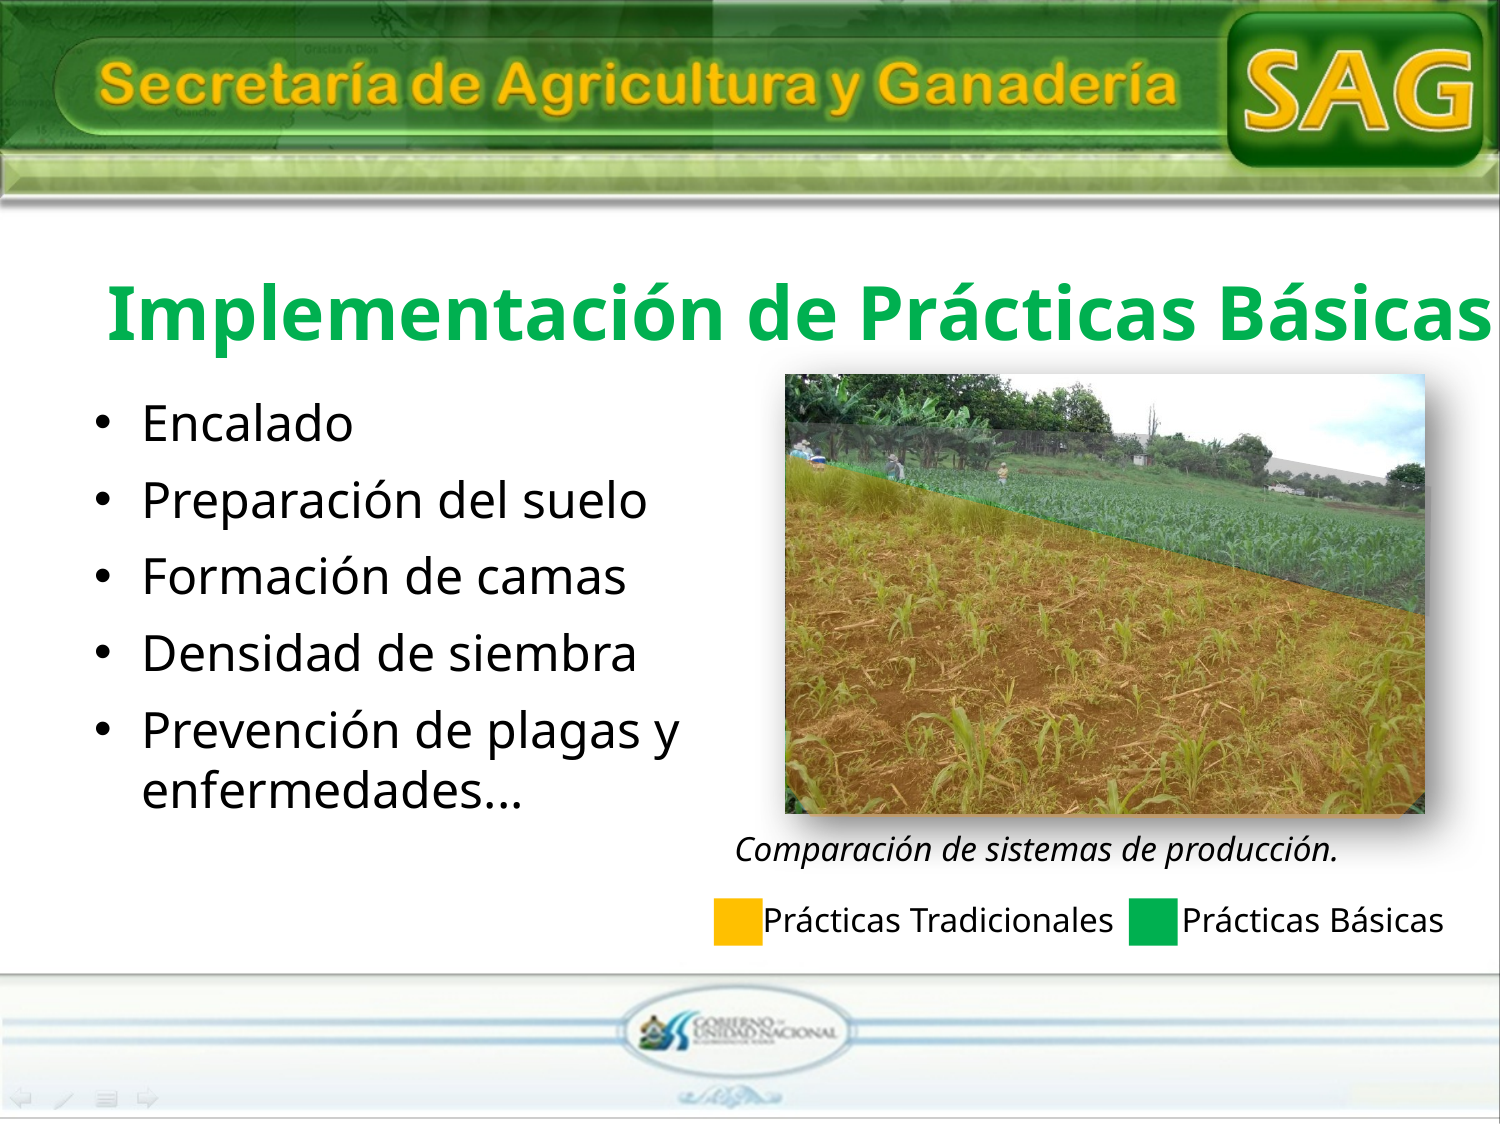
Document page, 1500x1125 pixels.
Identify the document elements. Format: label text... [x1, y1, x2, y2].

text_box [713, 891, 1127, 948]
picture [0, 0, 1500, 1125]
text_box Comparación de sistemas de producción. [719, 820, 1355, 876]
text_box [1128, 891, 1462, 948]
text_box Implementación de Prácticas Básicas [92, 257, 1500, 363]
text_box [1430, 484, 1434, 619]
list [784, 374, 1425, 814]
list Encalado Preparación del suelo Formación de camas Densidad de siembra Prevención de plagas y enfermedades... [88, 385, 727, 877]
